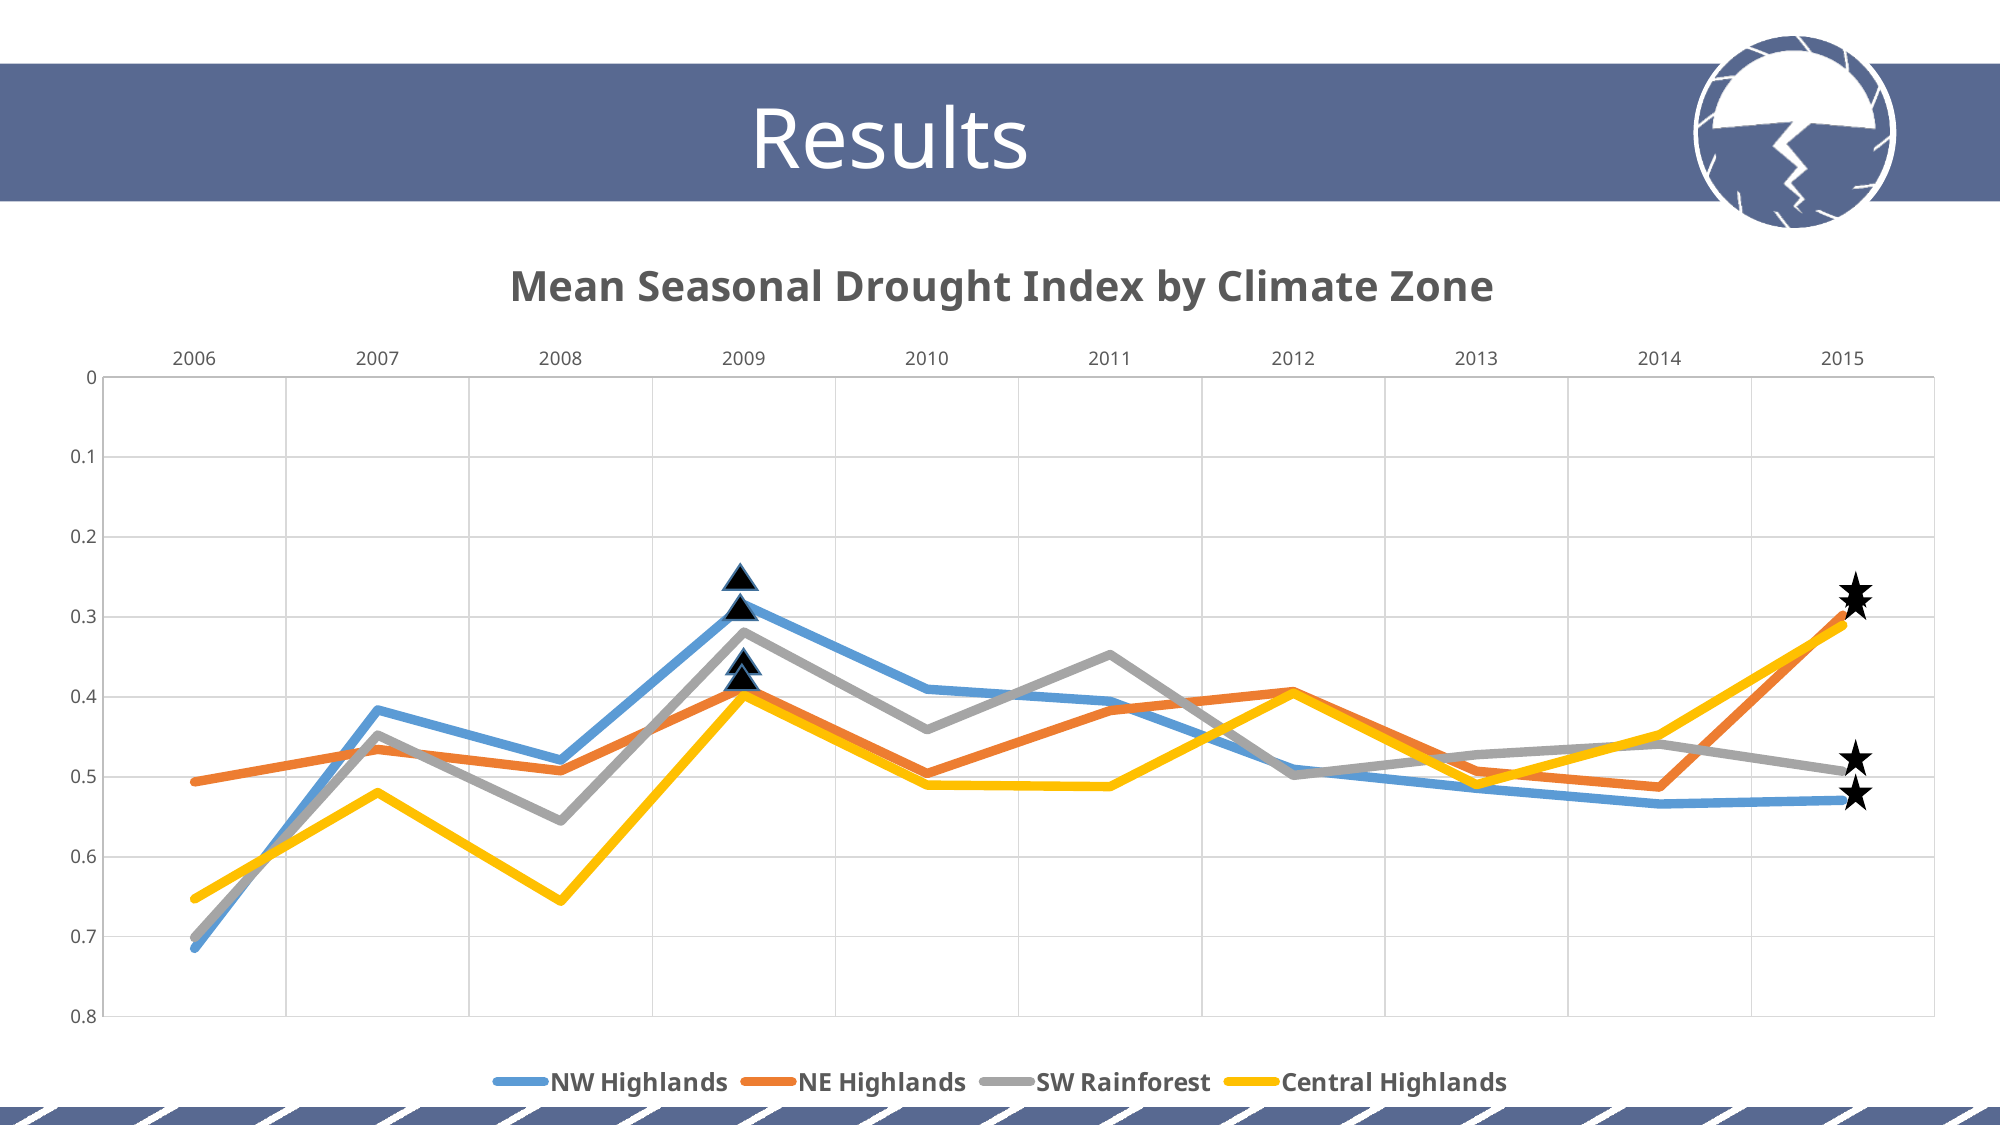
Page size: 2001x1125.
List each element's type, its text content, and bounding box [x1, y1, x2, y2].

chart [31, 218, 1974, 1105]
picture [0, 1107, 2000, 1125]
picture [1693, 31, 1895, 218]
text_box Results [31, 78, 1684, 193]
